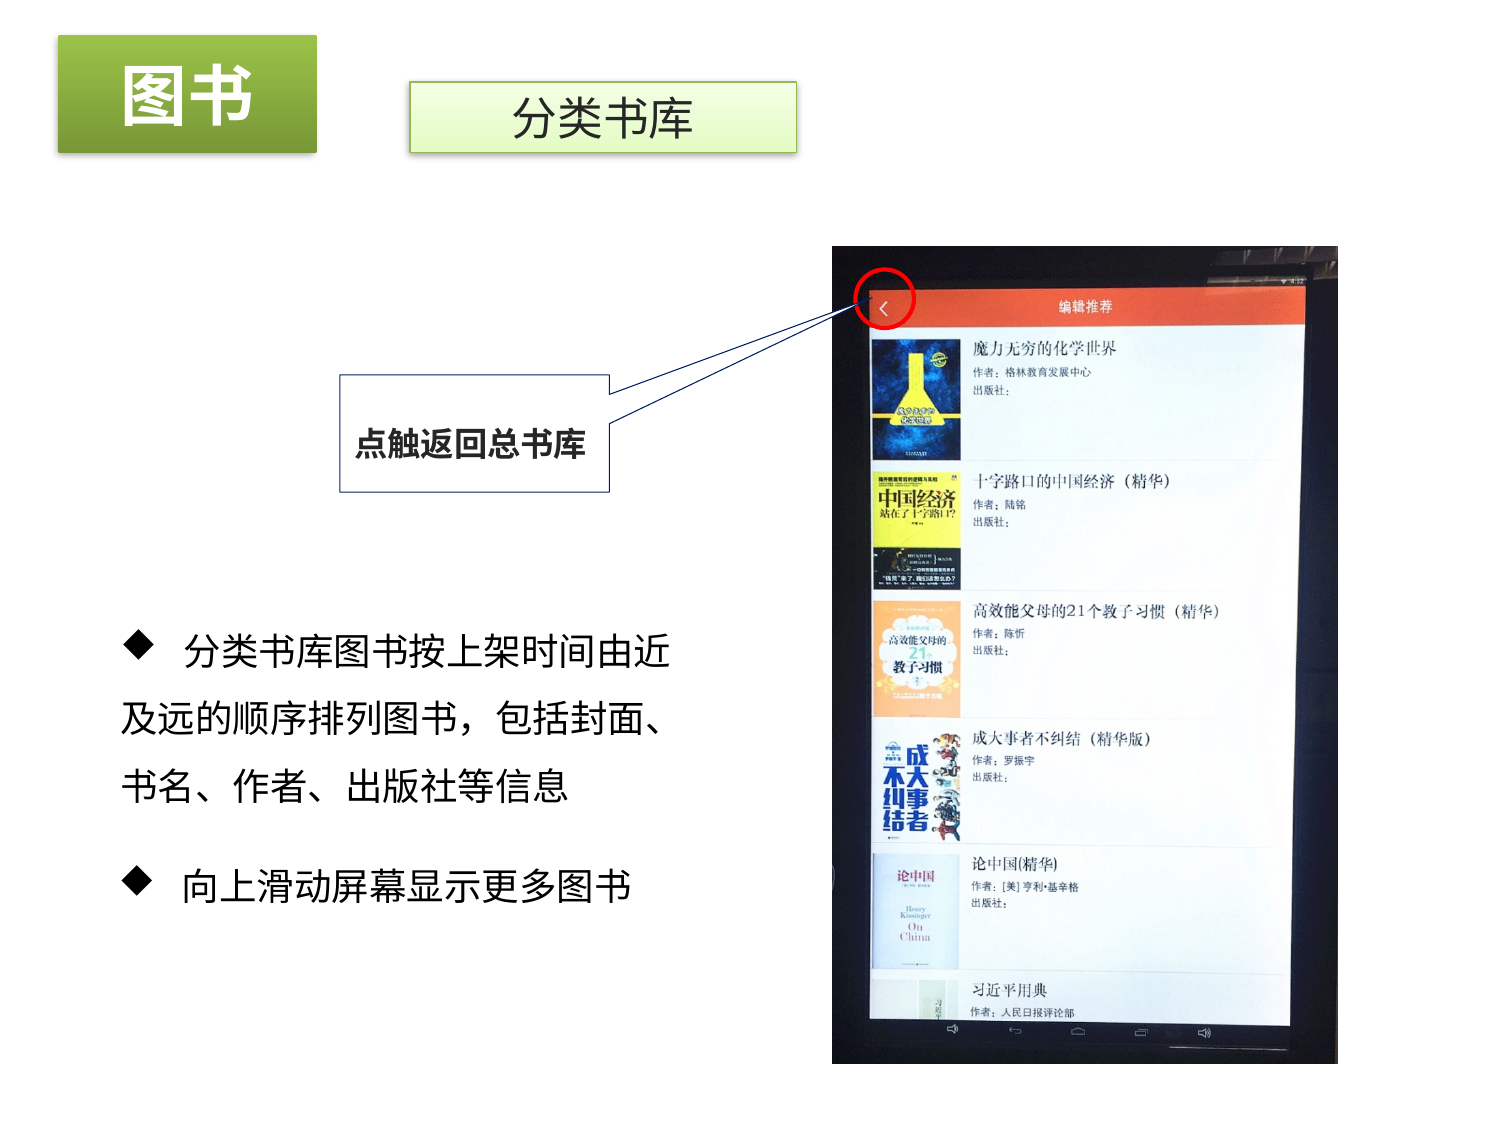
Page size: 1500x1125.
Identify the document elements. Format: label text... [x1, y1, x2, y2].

text_box 分类书库 [409, 81, 797, 153]
text_box 点触返回总书库 [337, 312, 826, 495]
text_box 分类书库图书按上架时间由近及远的顺序排列图书，包括封面、书名、作者、出版社等信息 [105, 597, 703, 815]
text_box 向上滑动屏幕显示更多图书 [103, 855, 647, 916]
text_box 图书 [58, 35, 317, 153]
picture [831, 245, 1339, 1064]
